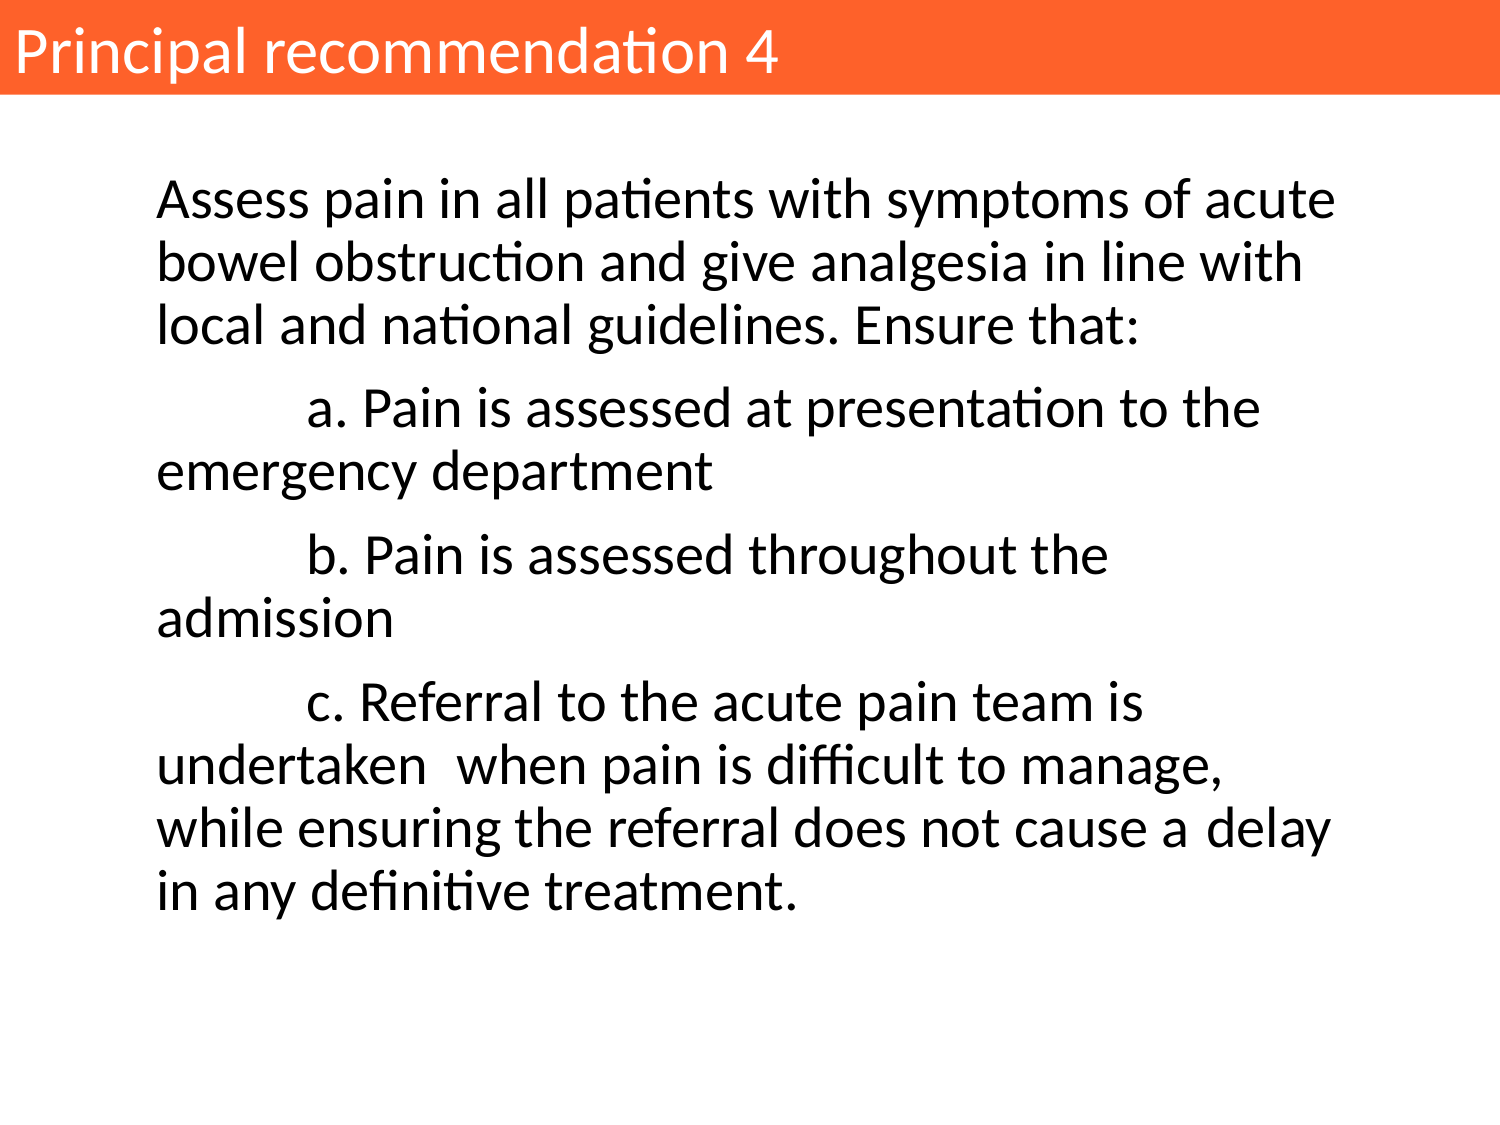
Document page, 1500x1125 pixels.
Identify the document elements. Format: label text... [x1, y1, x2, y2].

list Assess pain in all patients with symptoms of acute bowel obstruction and give analgesia in line with local and national guidelines. Ensure that: a. Pain is assessed at presentation to the emergency department b. Pain is assessed throughout the admission c. Referral to the acute pain team is undertaken when pain is difficult to manage, while ensuring the referral does not cause a delay in any definitive treatment. [141, 160, 1404, 1013]
text_box Principal recommendation 4 [0, 0, 1500, 95]
